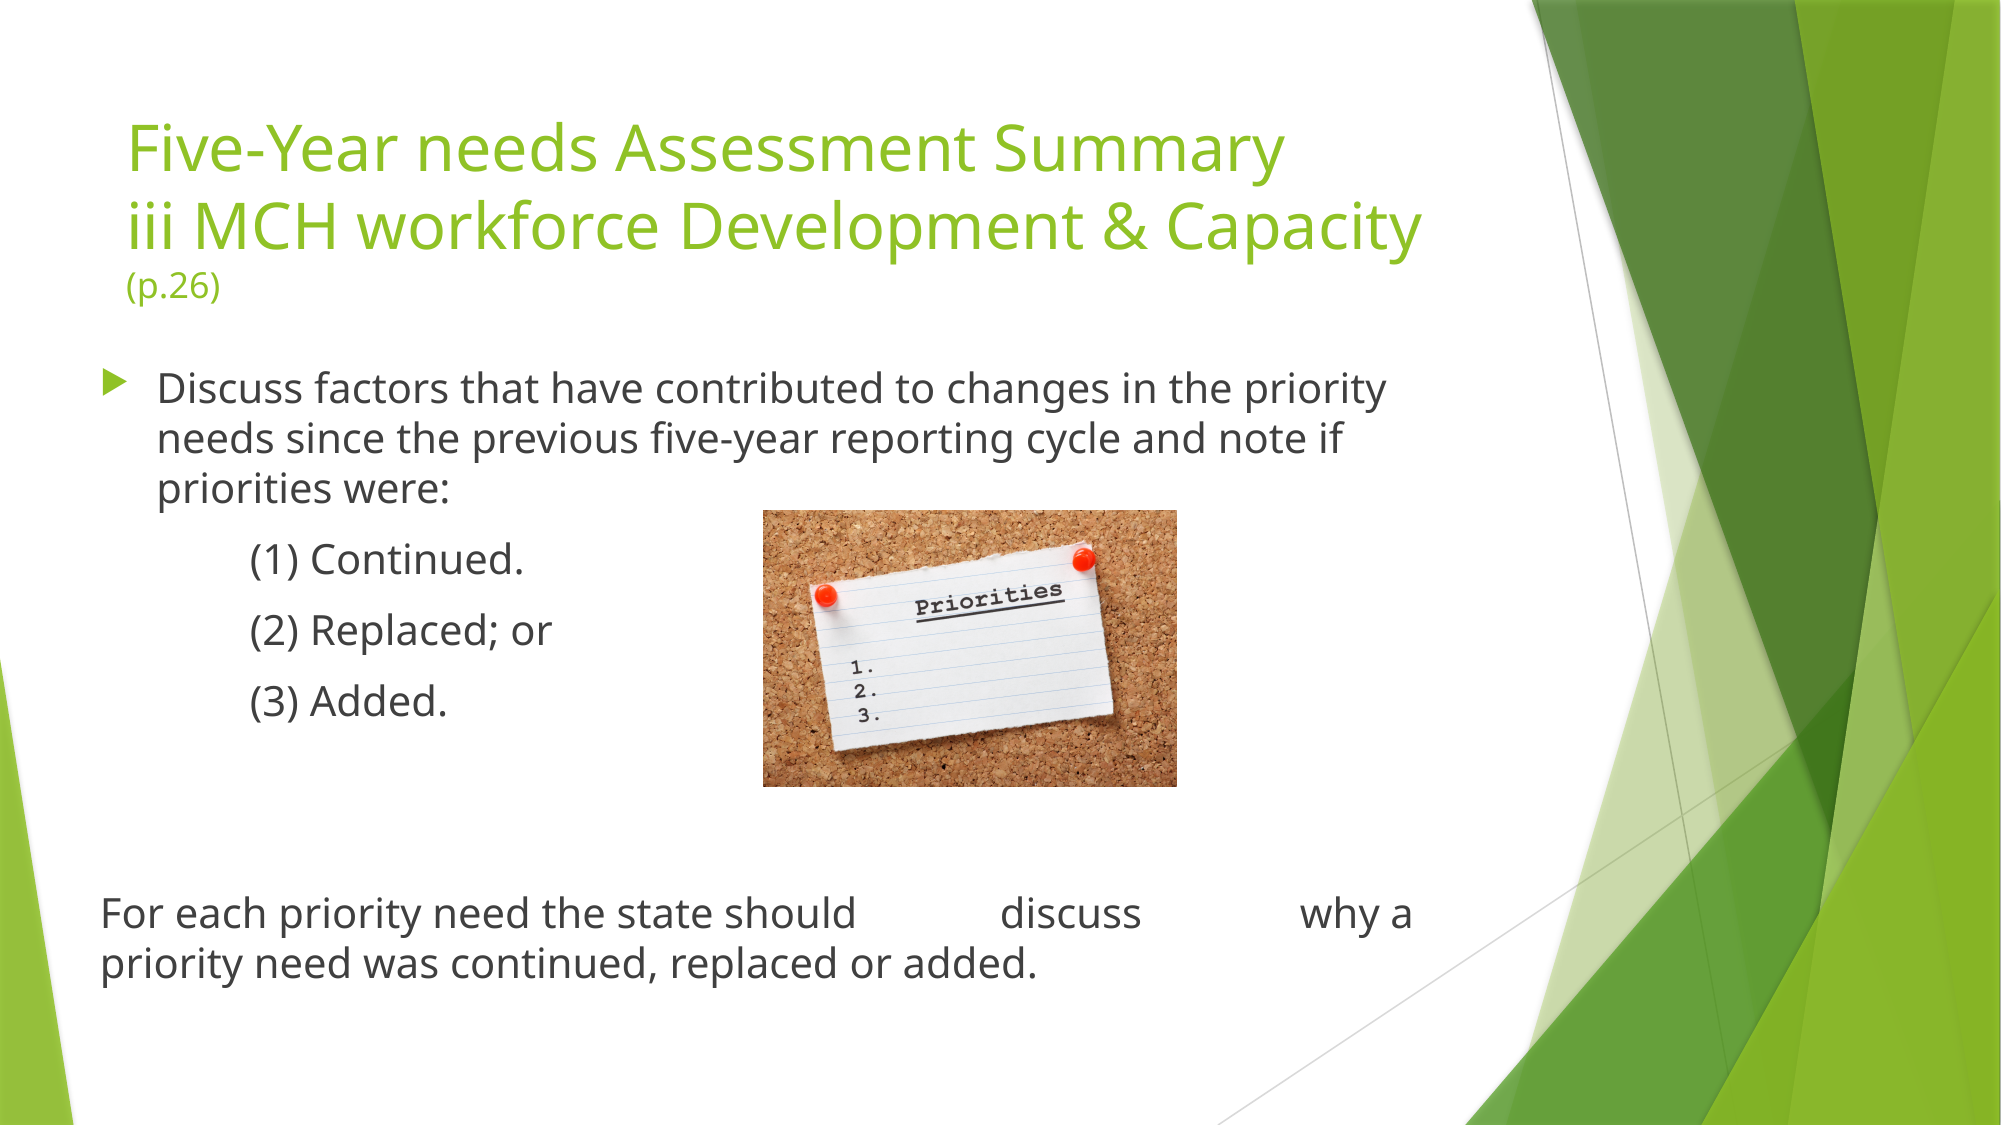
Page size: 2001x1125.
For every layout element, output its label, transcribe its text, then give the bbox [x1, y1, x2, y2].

title Five-Year needs Assessment Summary iii MCH workforce Development & Capacity (p.26) [111, 99, 1522, 317]
list Discuss factors that have contributed to changes in the priority needs since the previous five-year reporting cycle and note if priorities were: (1) Continued. (2) Replaced; or (3) Added. For each priority need the state should discuss why a priority need was continued, replaced or added. [85, 354, 1522, 992]
picture [762, 510, 1177, 787]
